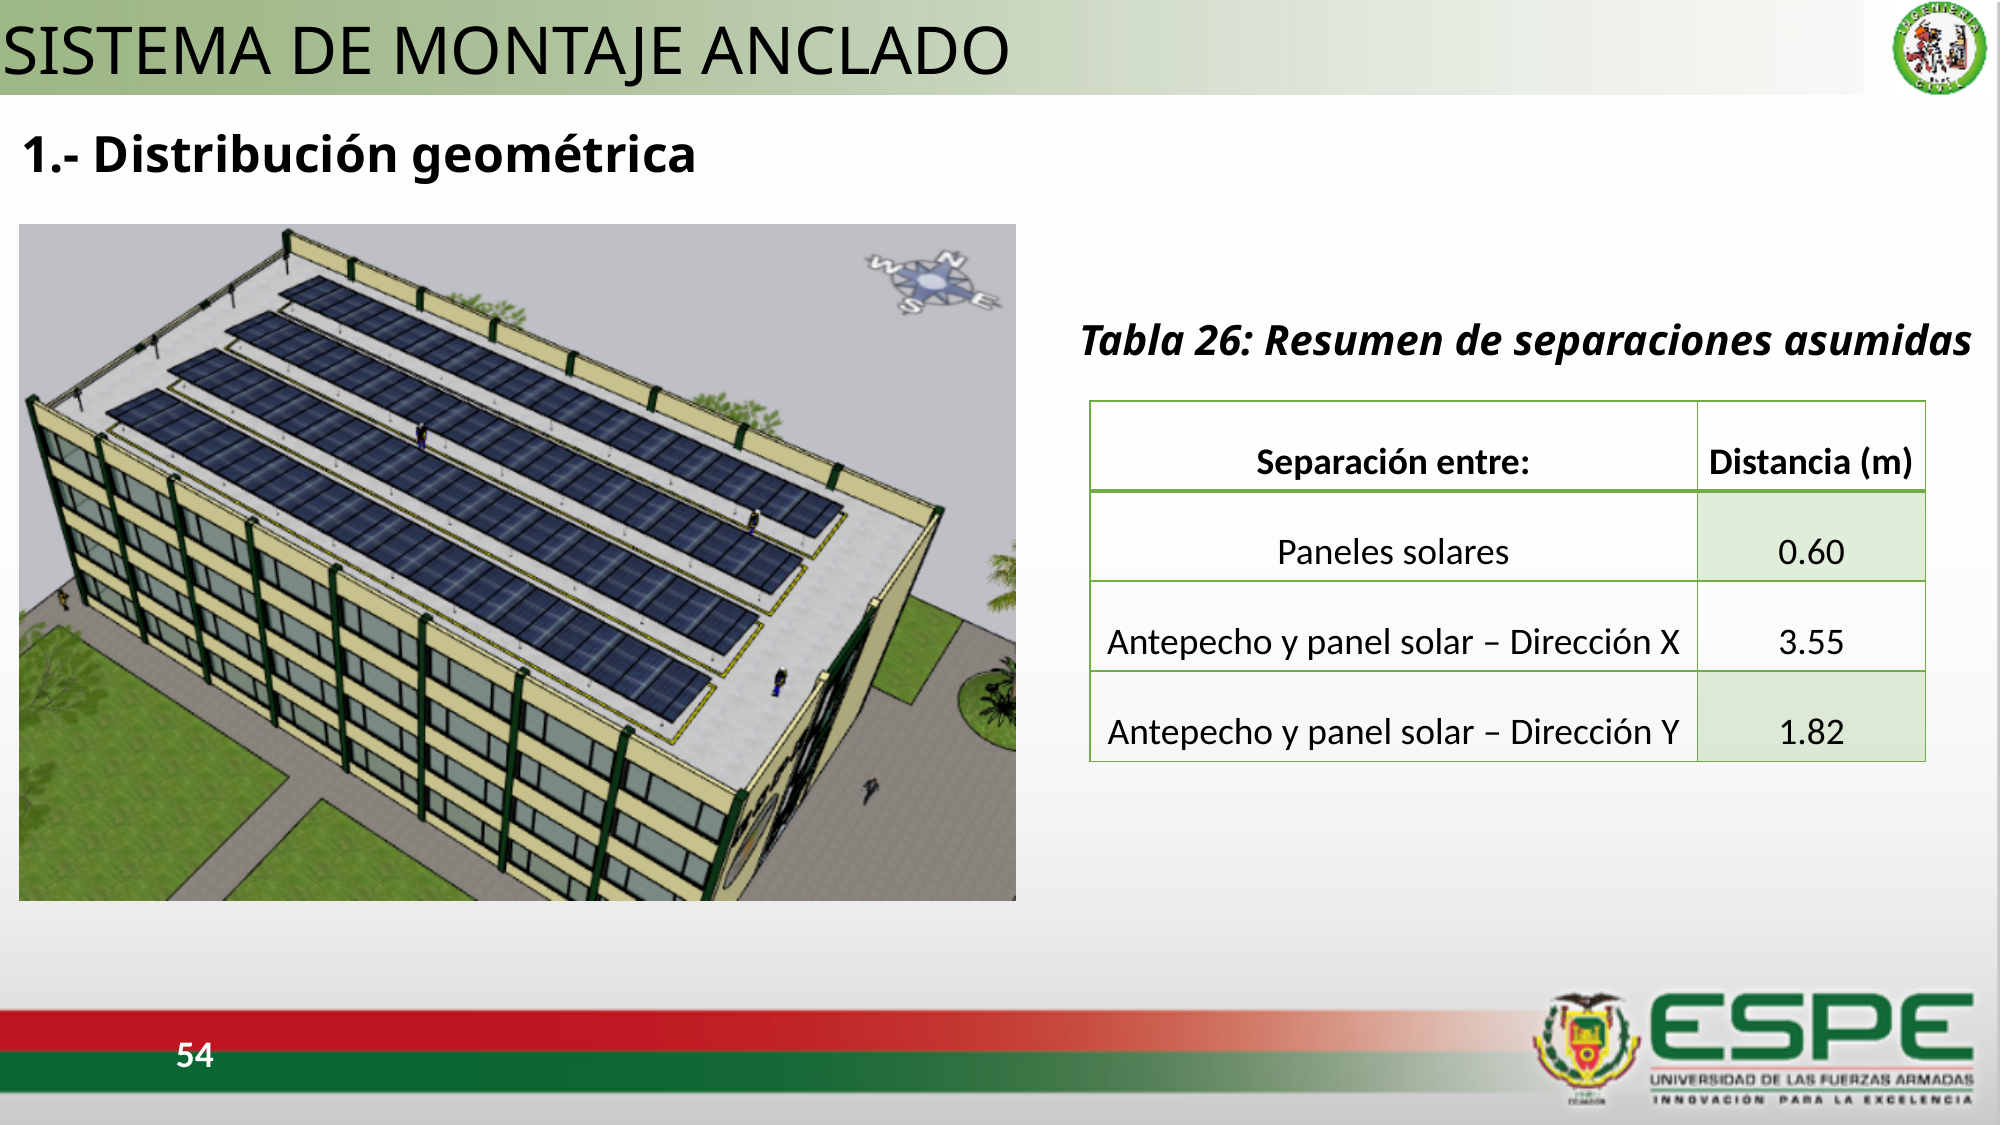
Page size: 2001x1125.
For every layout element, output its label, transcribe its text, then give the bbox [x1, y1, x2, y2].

text_box 1.- Distribución geométrica [0, 114, 823, 190]
table_cell 1.82 [1698, 672, 1925, 761]
table_cell 0.60 [1698, 493, 1925, 580]
table_header Separación entre: [1091, 402, 1697, 489]
text_box Tabla 26: Resumen de separaciones asumidas [1056, 306, 1996, 372]
table_cell Antepecho y panel solar – Dirección X [1091, 582, 1697, 670]
text_box SISTEMA DE MONTAJE ANCLADO [0, 2, 1048, 105]
table_header Distancia (m) [1698, 402, 1925, 489]
table_cell Antepecho y panel solar – Dirección Y [1091, 672, 1697, 761]
table_cell Paneles solares [1091, 493, 1697, 580]
slide_number 54 [46, 1022, 229, 1083]
table_cell 3.55 [1698, 582, 1925, 670]
picture [0, 0, 2000, 1125]
